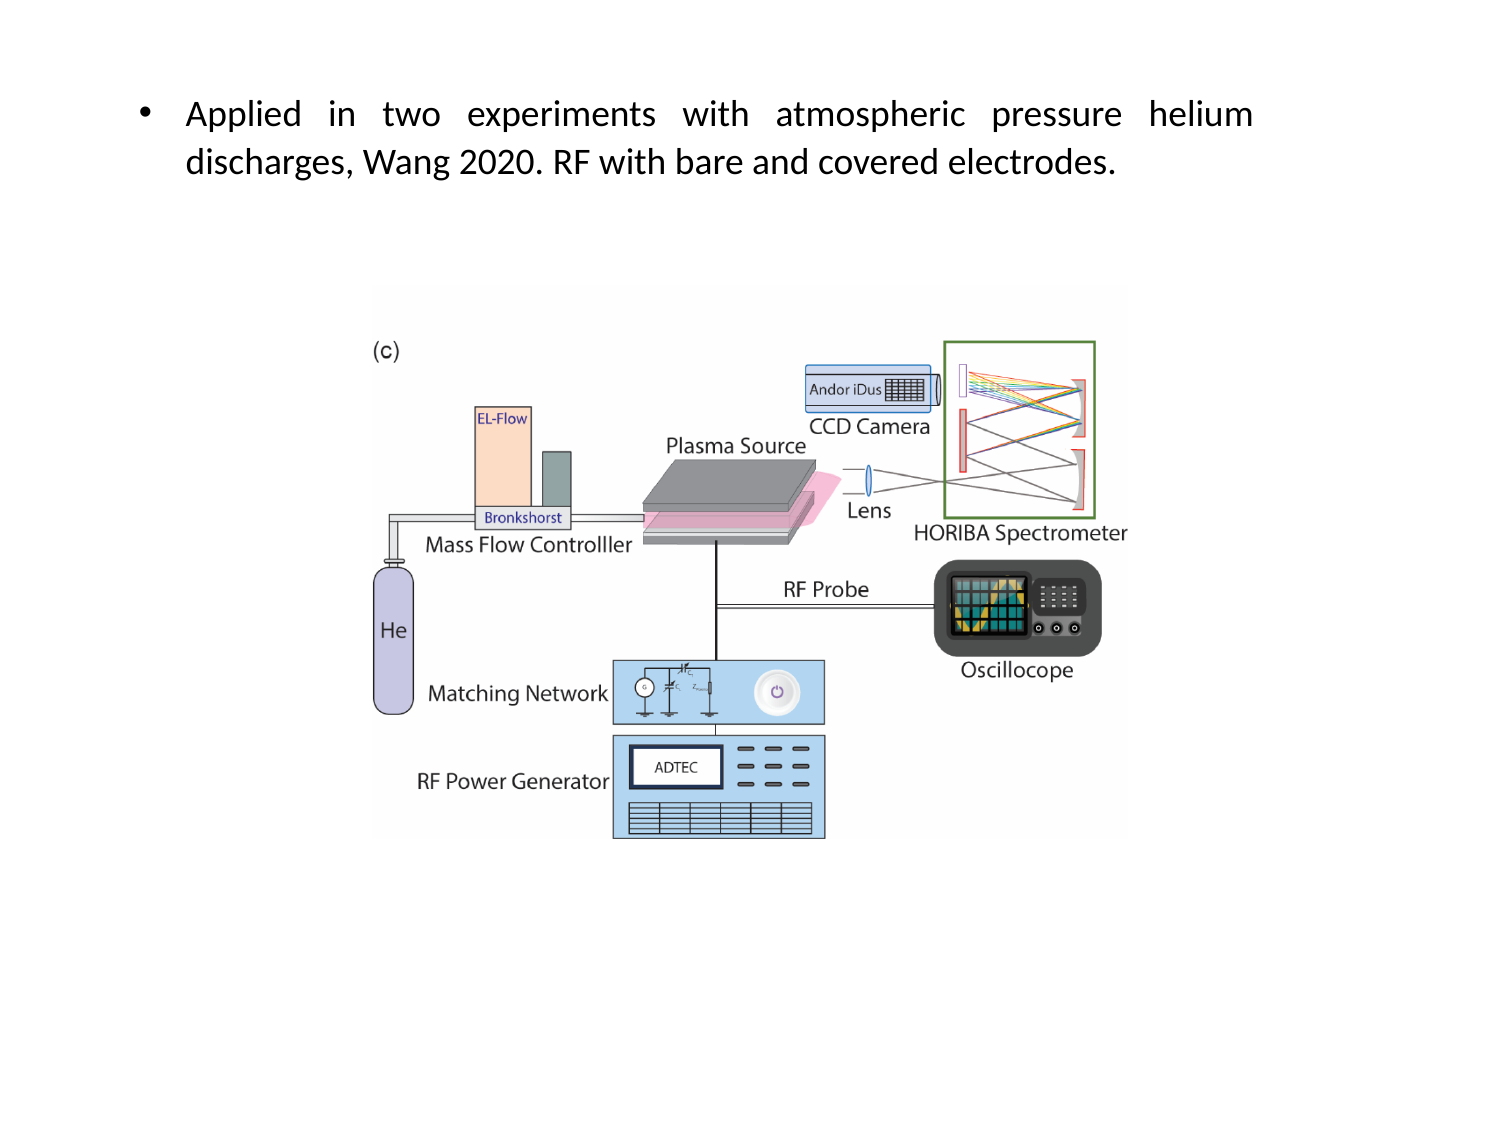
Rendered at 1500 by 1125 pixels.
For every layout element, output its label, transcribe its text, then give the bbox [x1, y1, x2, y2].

text_box Applied in two experiments with atmospheric pressure helium discharges, Wang 2020. RF with bare and covered electrodes. [123, 78, 1270, 190]
picture [371, 285, 1129, 840]
